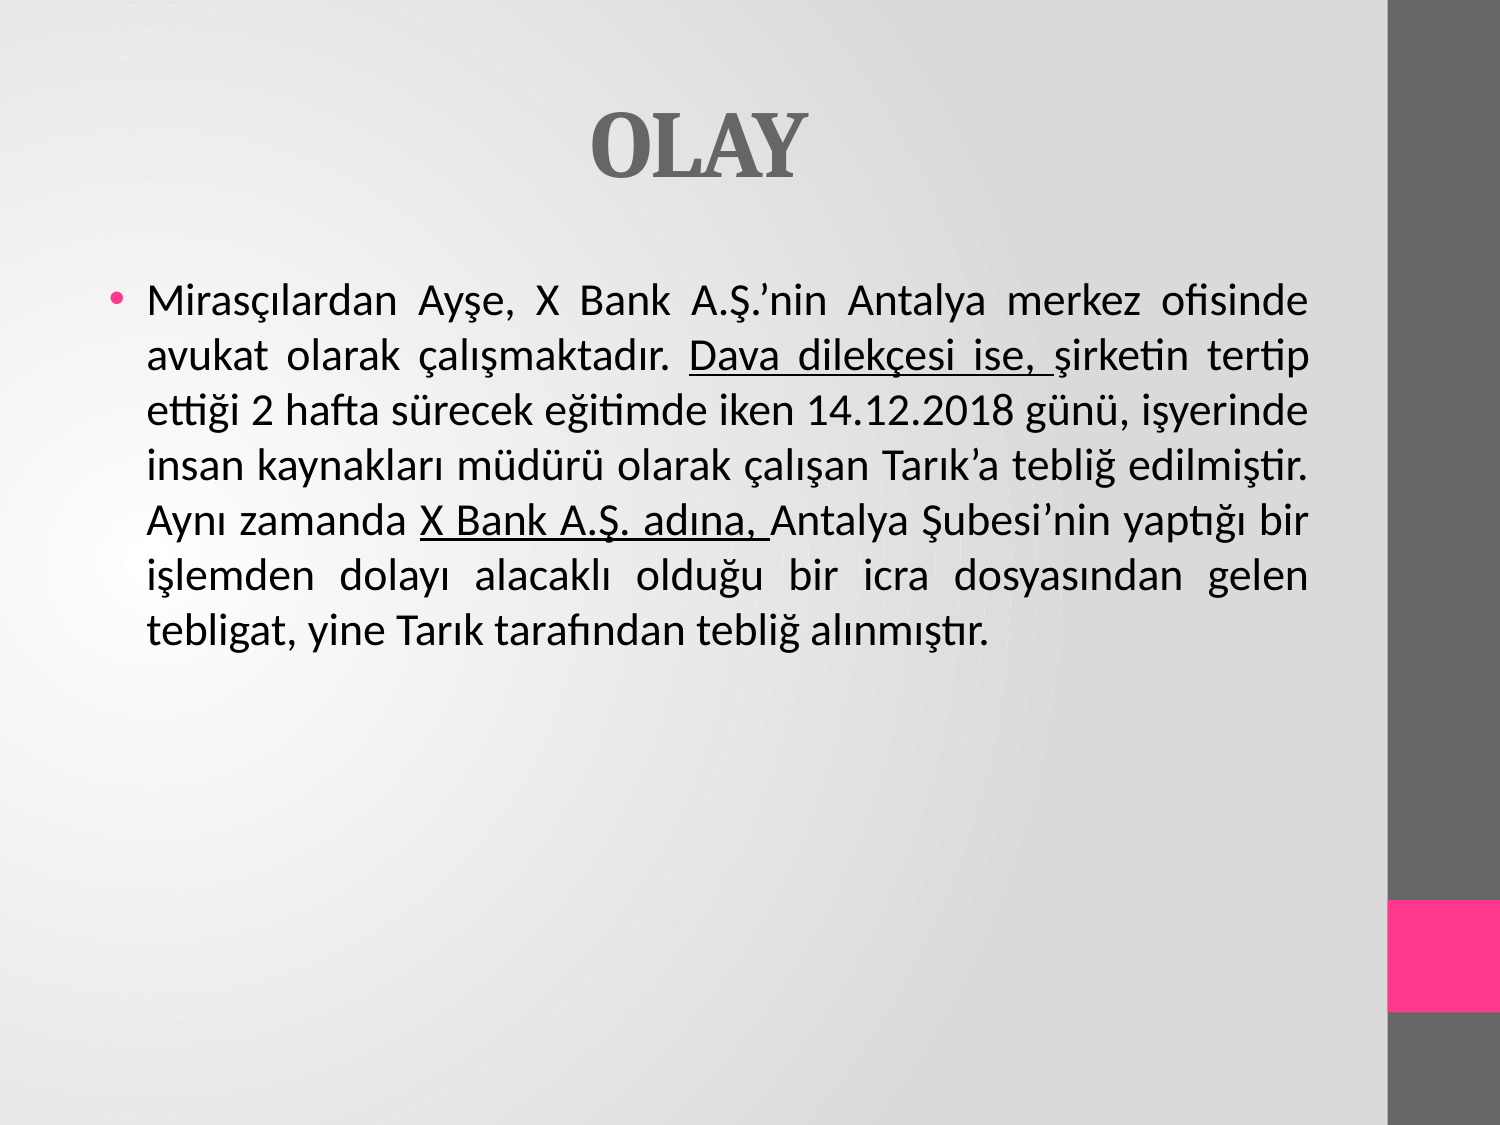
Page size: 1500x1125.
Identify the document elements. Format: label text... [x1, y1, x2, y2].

title OLAY [75, 45, 1325, 233]
list Mirasçılardan Ayşe, X Bank A.Ş.’nin Antalya merkez ofisinde avukat olarak çalışmaktadır. Dava dilekçesi ise, şirketin tertip ettiği 2 hafta sürecek eğitimde iken 14.12.2018 günü, işyerinde insan kaynakları müdürü olarak çalışan Tarık’a tebliğ edilmiştir. Aynı zamanda X Bank A.Ş. adına, Antalya Şubesi’nin yaptığı bir işlemden dolayı alacaklı olduğu bir icra dosyasından gelen tebligat, yine Tarık tarafından tebliğ alınmıştır. [75, 262, 1325, 1050]
